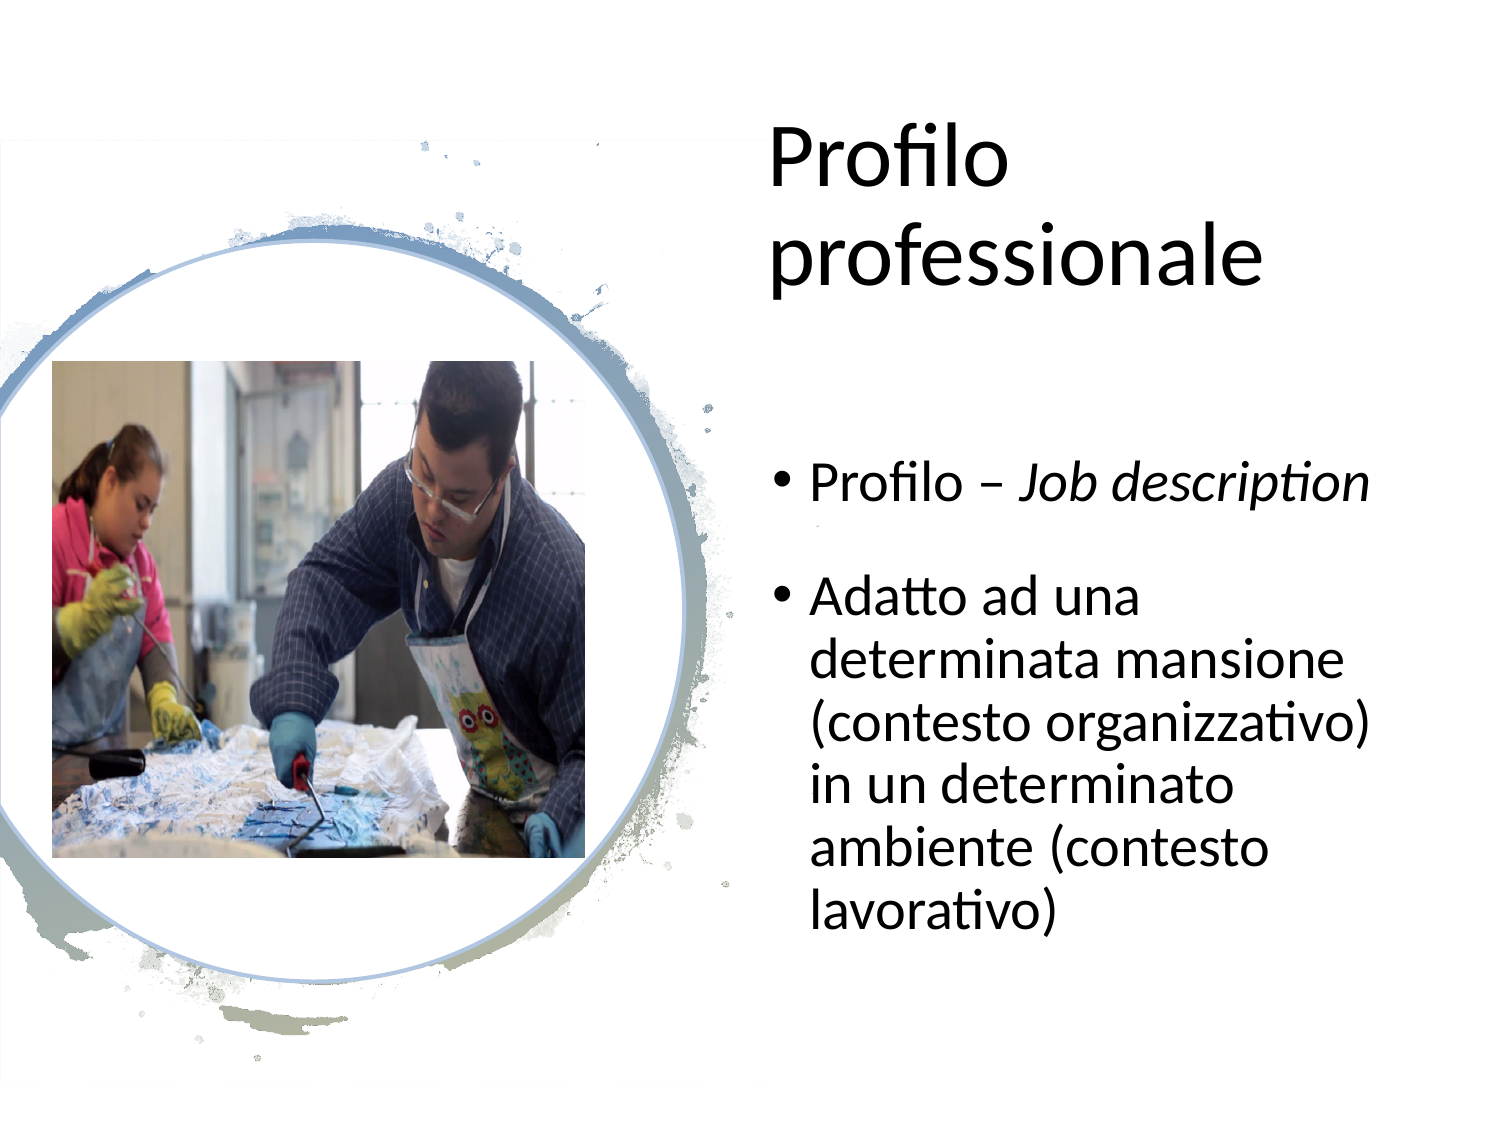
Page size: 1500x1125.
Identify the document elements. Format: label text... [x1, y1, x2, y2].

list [52, 361, 585, 859]
picture [0, 140, 1500, 1082]
title Profilo professionale [752, 92, 1407, 138]
